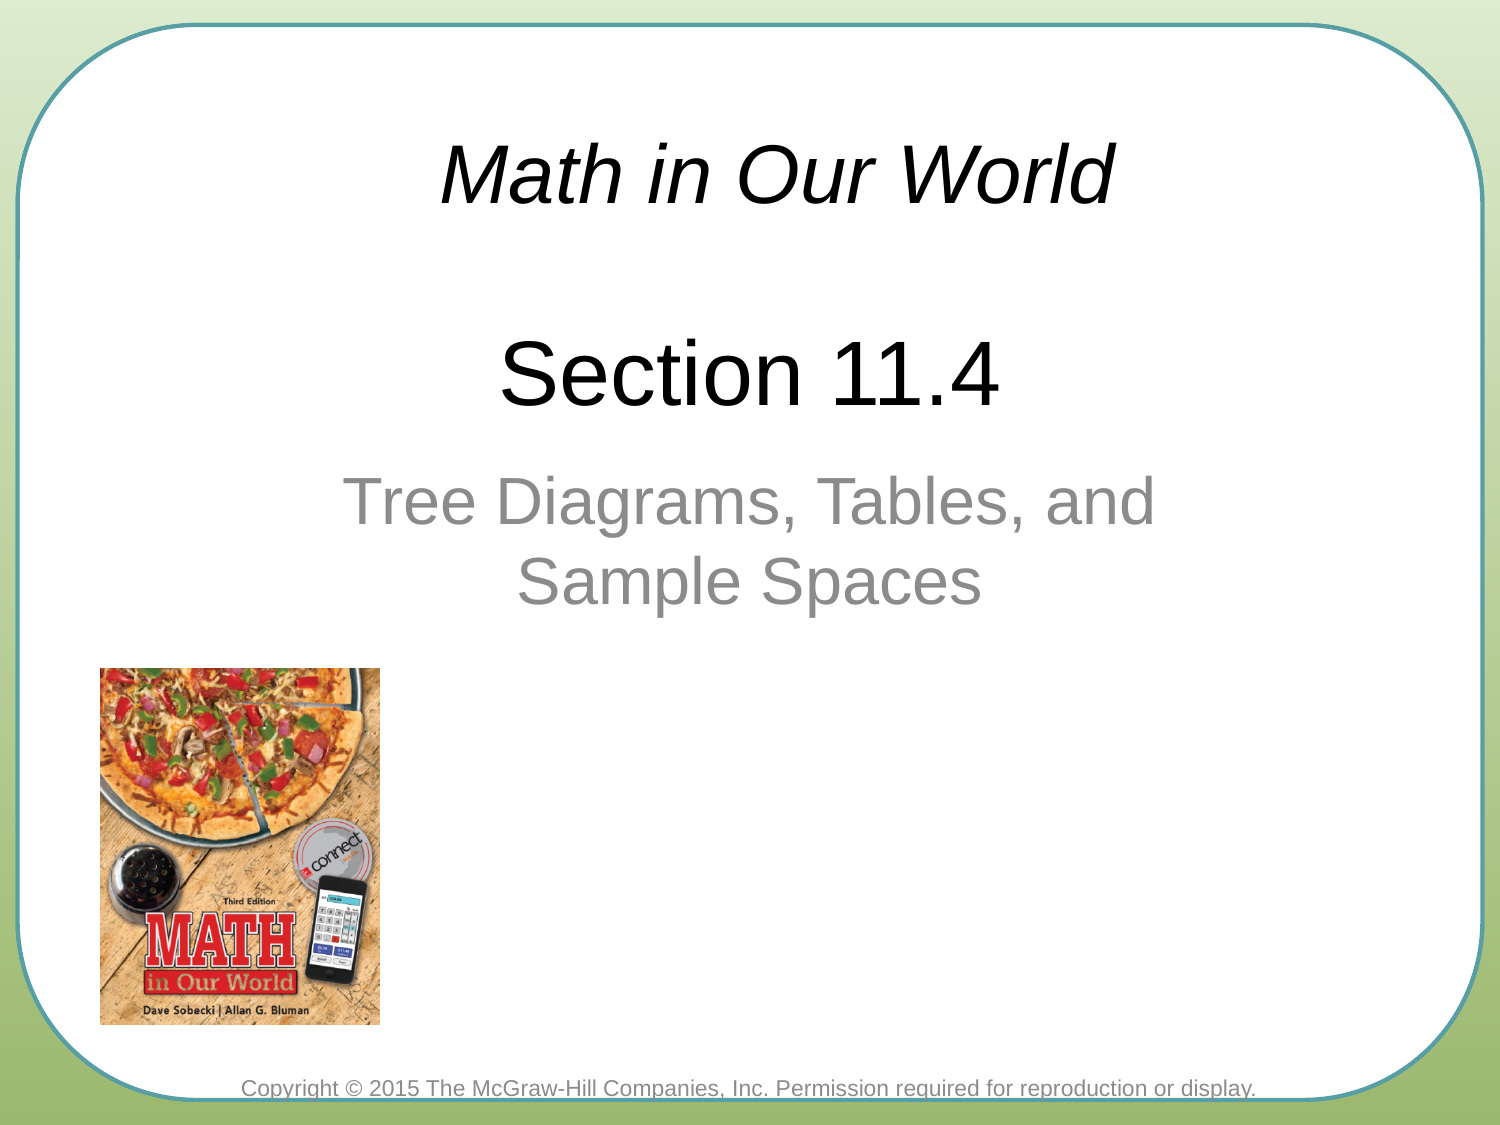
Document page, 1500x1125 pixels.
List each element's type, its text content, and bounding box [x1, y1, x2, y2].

subtitle Tree Diagrams, Tables, and Sample Spaces [224, 449, 1276, 738]
title Section 11.4 [112, 274, 1388, 463]
text_box Math in Our World [425, 112, 1138, 228]
picture [100, 668, 380, 1026]
